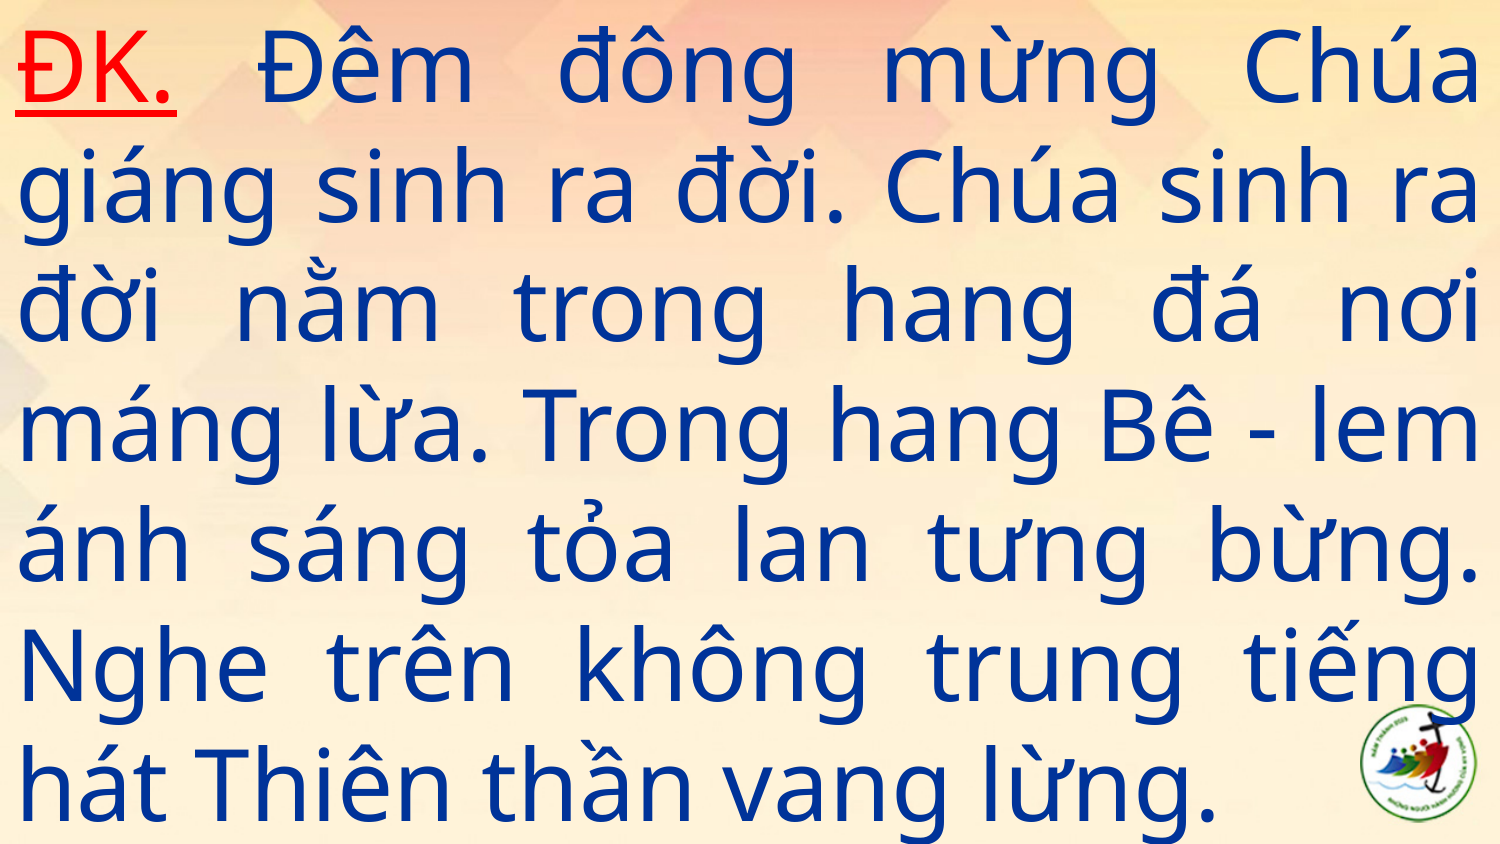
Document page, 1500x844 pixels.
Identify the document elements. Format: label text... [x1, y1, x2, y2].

title ĐK. Đêm đông mừng Chúa giáng sinh ra đời. Chúa sinh ra đời nằm trong hang đá nơi máng lừa. Trong hang Bê - lem ánh sáng tỏa lan tưng bừng. Nghe trên không trung tiếng hát Thiên thần vang lừng. [0, 0, 1500, 844]
